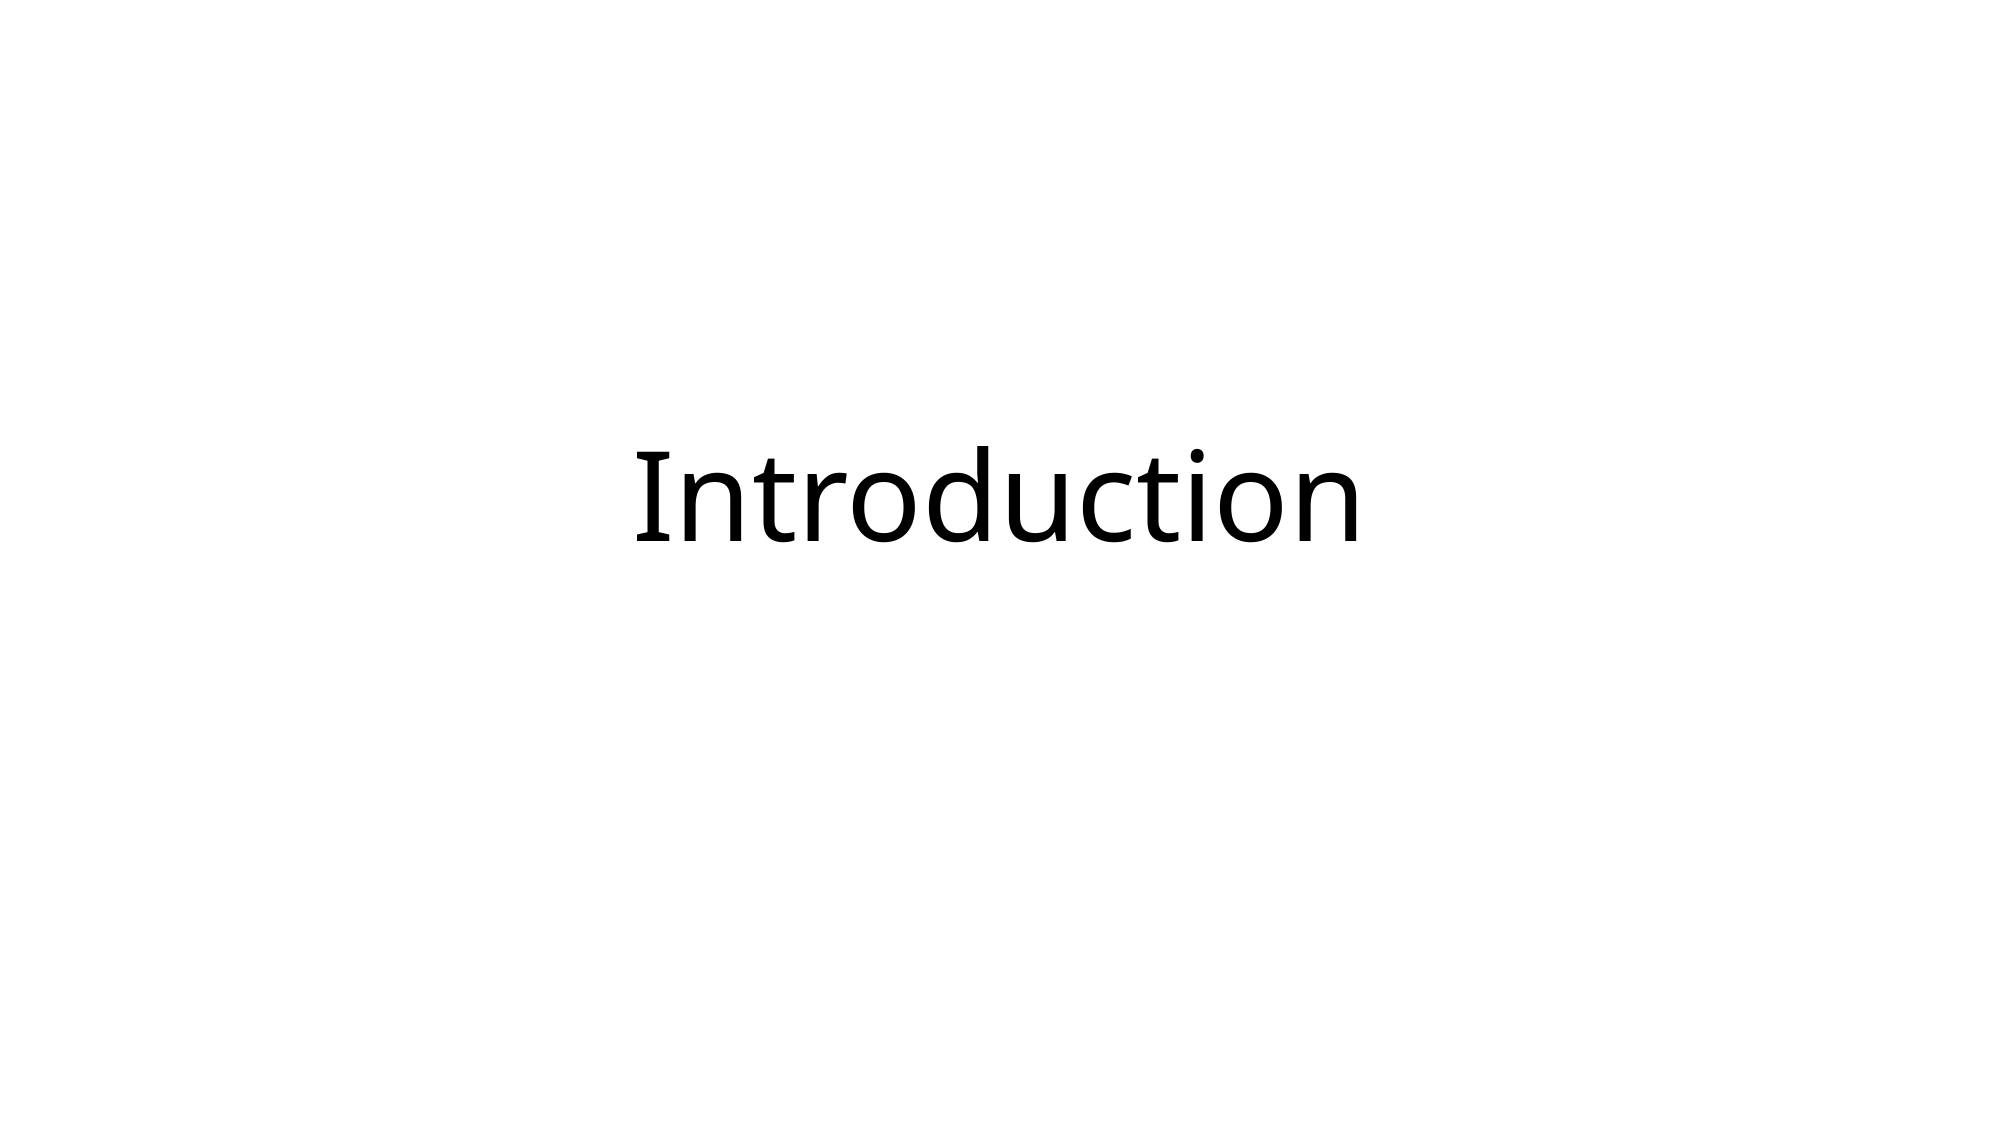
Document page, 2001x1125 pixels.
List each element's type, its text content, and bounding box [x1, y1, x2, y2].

title Introduction [249, 184, 1750, 576]
